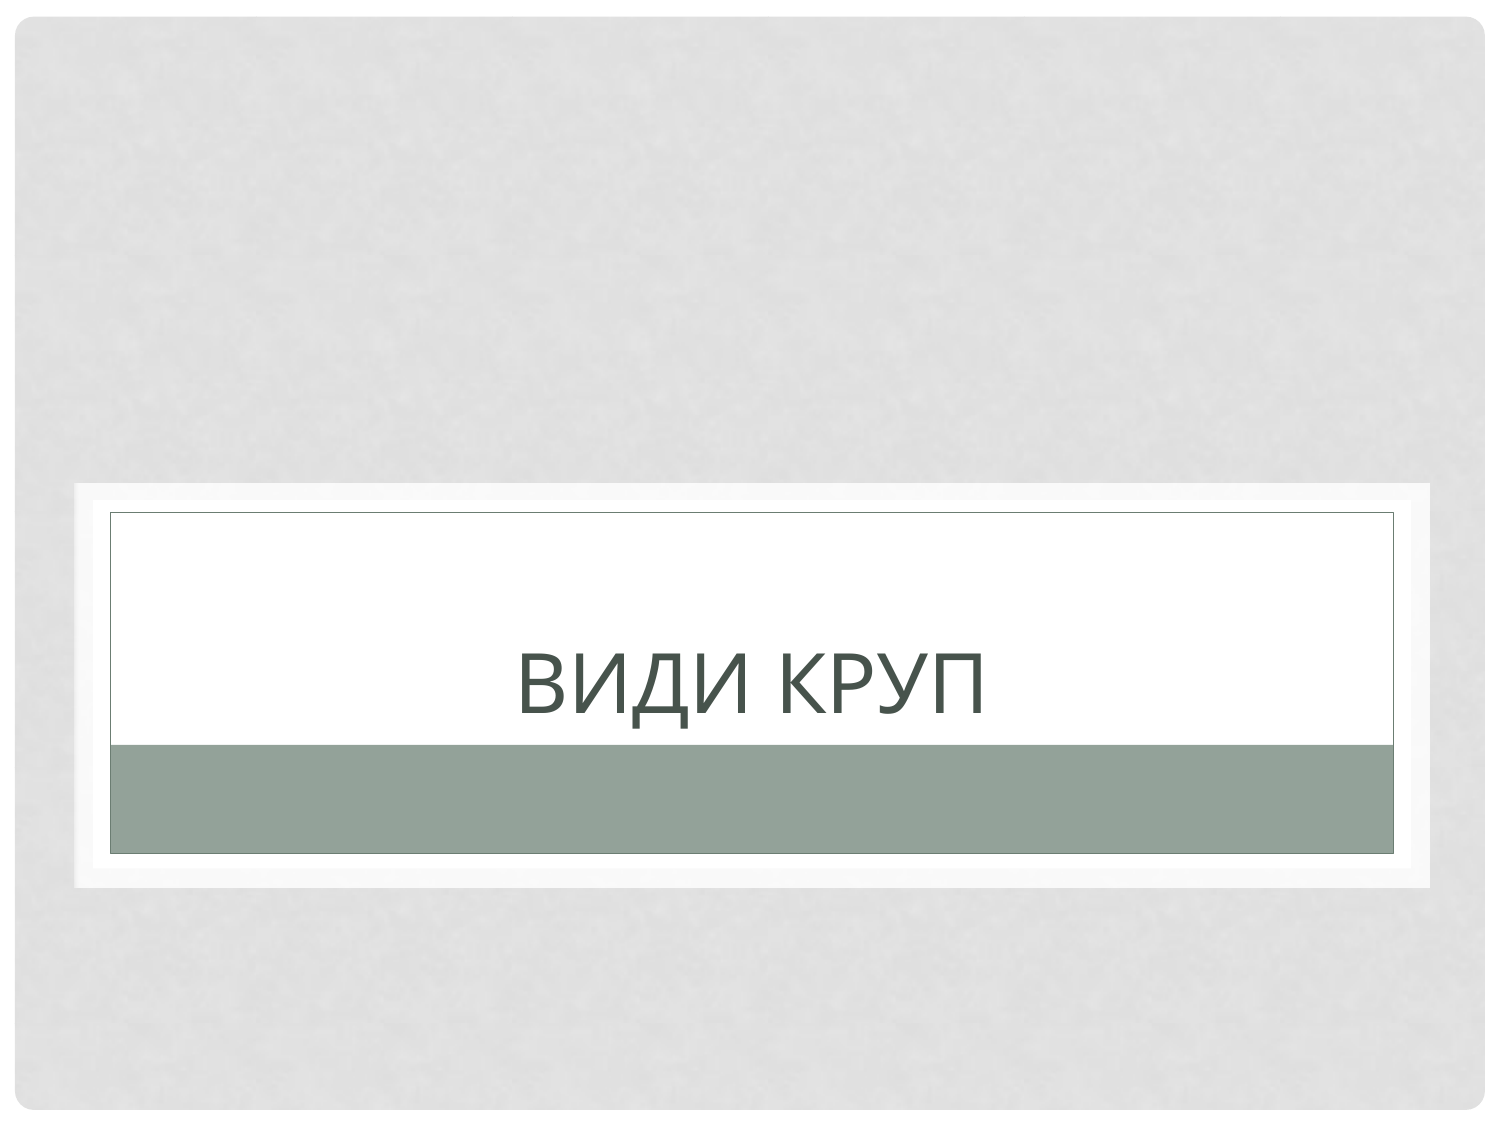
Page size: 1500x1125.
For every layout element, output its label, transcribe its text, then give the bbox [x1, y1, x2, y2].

title види круп [120, 525, 1384, 738]
